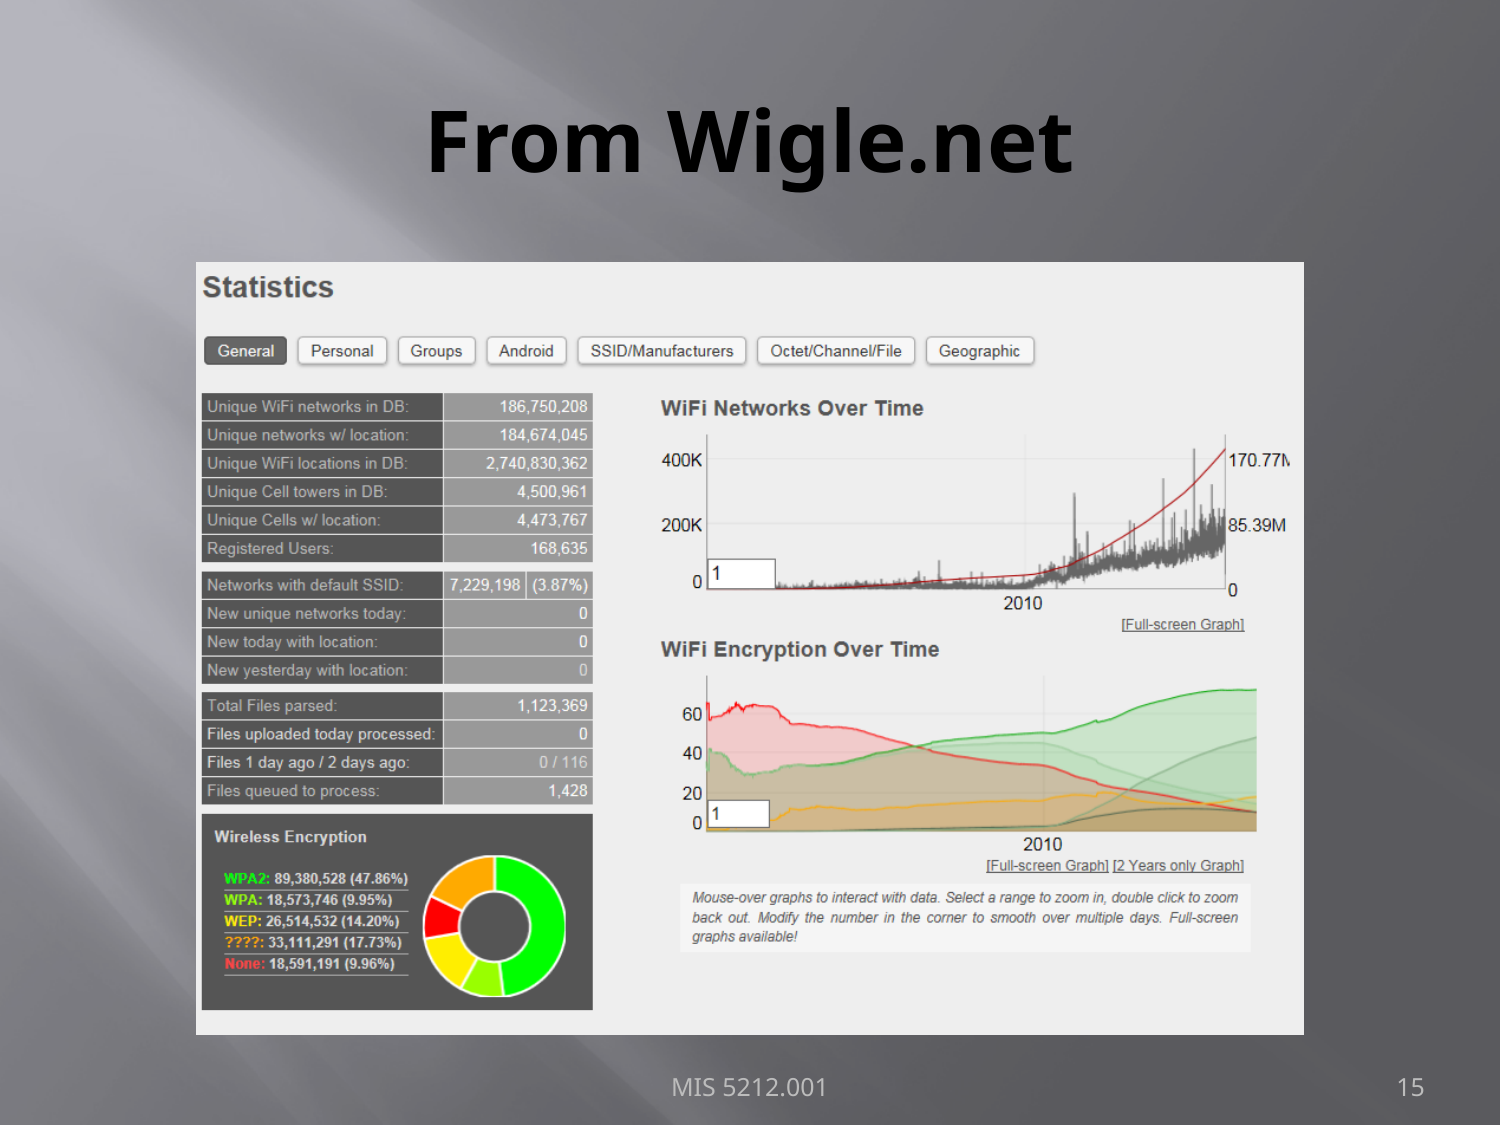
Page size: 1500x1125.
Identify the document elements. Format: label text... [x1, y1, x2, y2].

footer MIS 5212.001 [512, 1078, 988, 1113]
slide_number 15 [1299, 1052, 1425, 1113]
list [195, 262, 1305, 1036]
title From Wigle.net [75, 45, 1425, 233]
